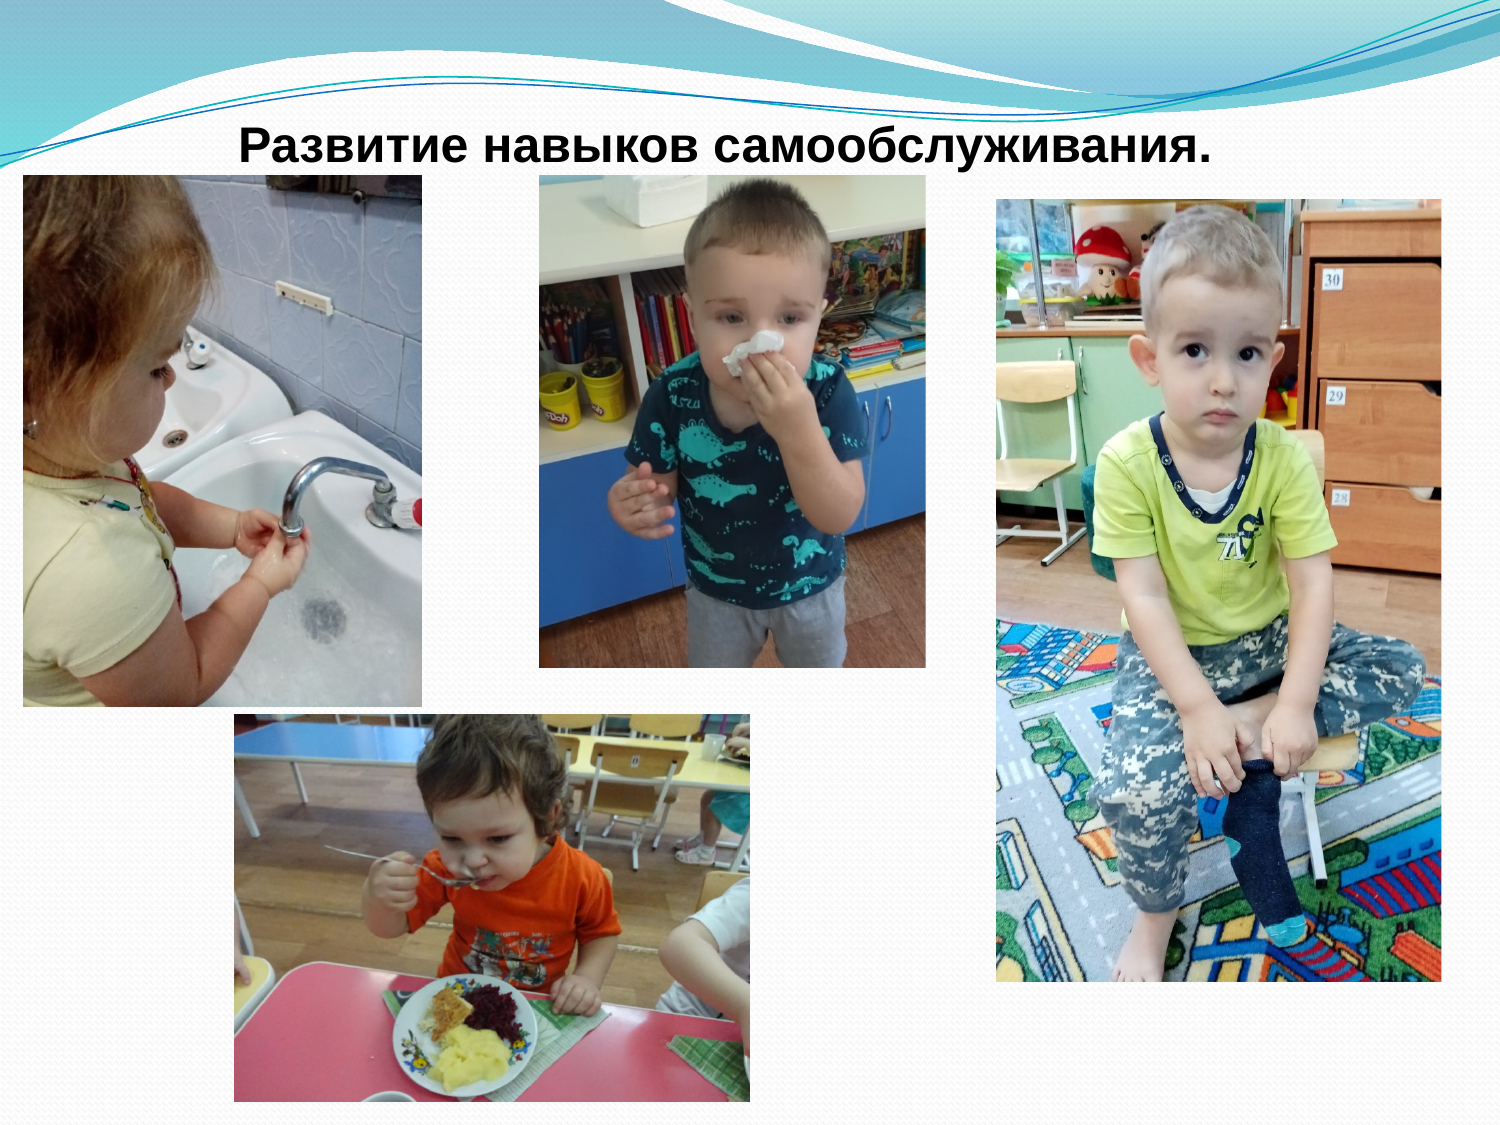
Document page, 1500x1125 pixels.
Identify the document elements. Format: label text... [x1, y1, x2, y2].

picture [995, 198, 1442, 982]
picture [234, 714, 751, 1102]
picture [23, 175, 423, 708]
text_box Развитие навыков самообслуживания. [0, 105, 1465, 181]
picture [538, 175, 926, 669]
